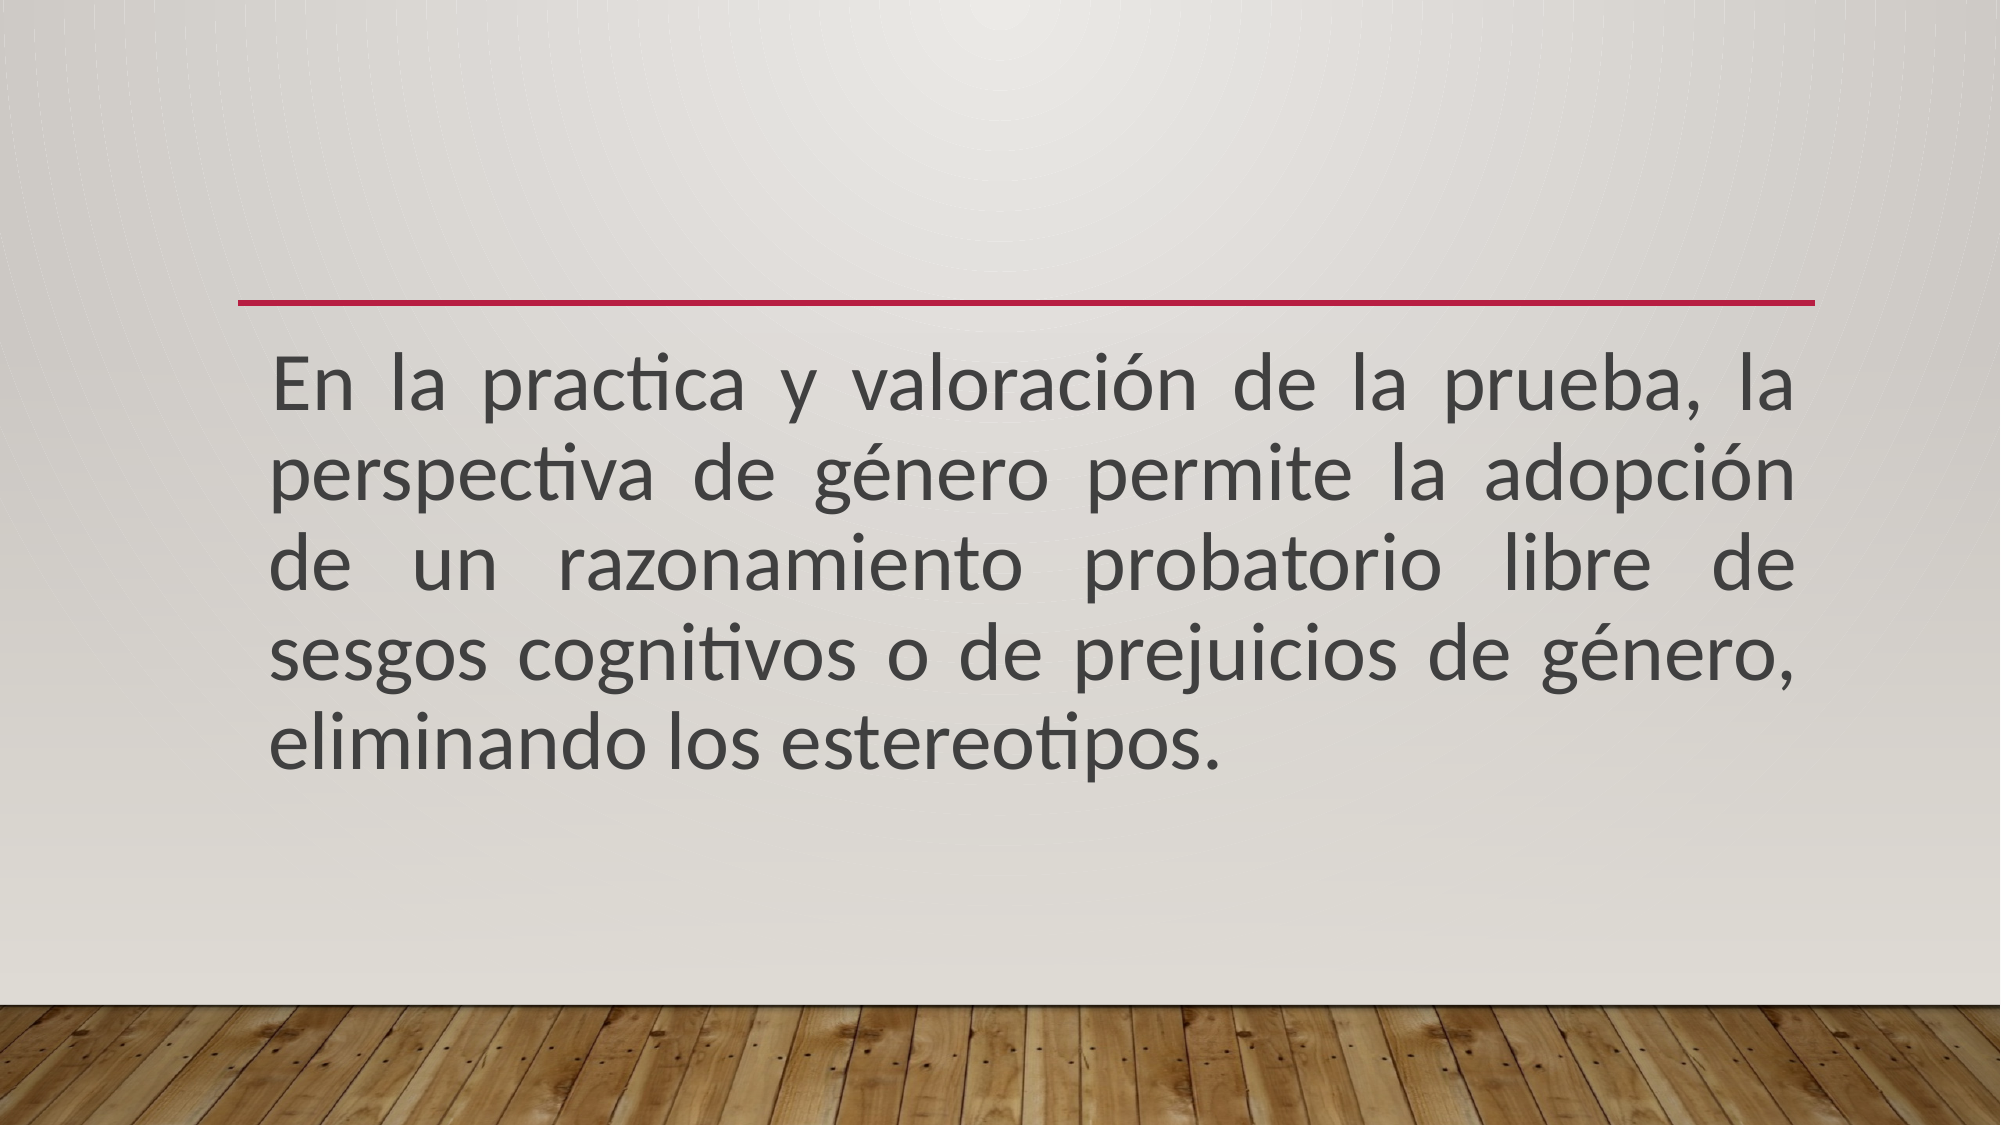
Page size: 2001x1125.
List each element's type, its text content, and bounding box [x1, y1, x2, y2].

picture [0, 1005, 2000, 1125]
list En la practica y valoración de la prueba, la perspectiva de género permite la adopción de un razonamiento probatorio libre de sesgos cognitivos o de prejuicios de género, eliminando los estereotipos. [238, 330, 1814, 897]
